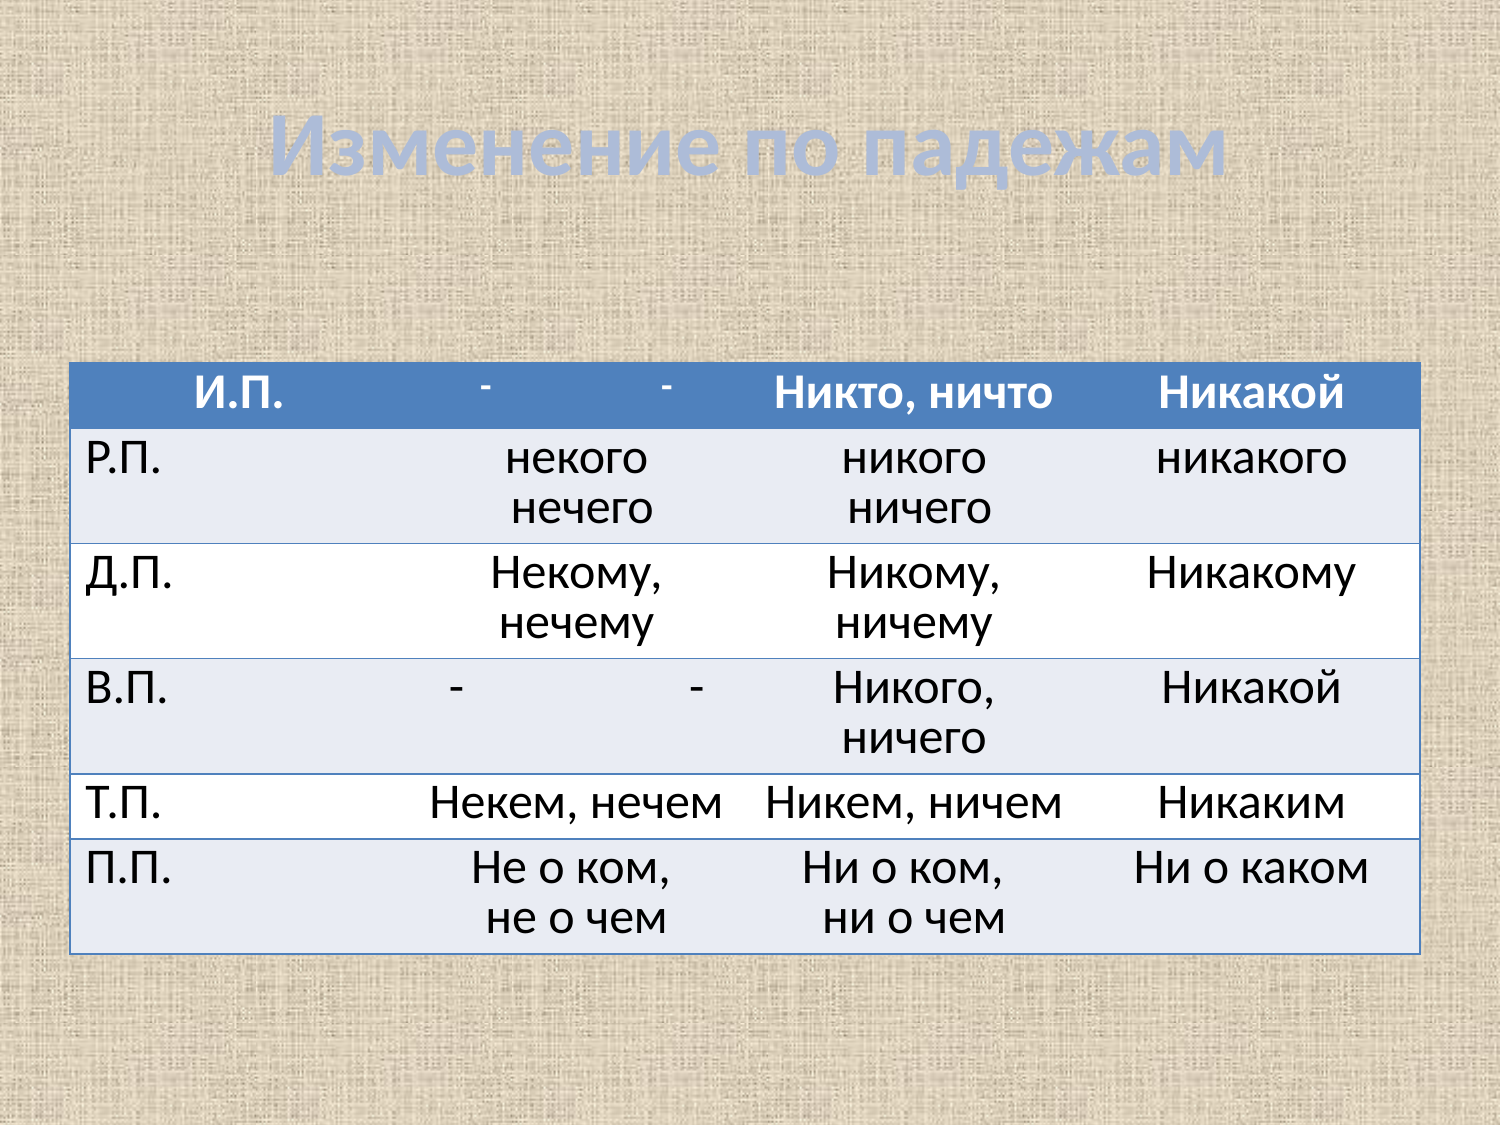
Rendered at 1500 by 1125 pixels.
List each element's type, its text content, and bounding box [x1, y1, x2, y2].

table_header Никакой [1083, 364, 1419, 427]
table_cell Ни о каком [1083, 840, 1419, 953]
table_cell - - [408, 659, 745, 773]
table_cell Ни о ком, ни о чем [745, 840, 1083, 953]
table_cell Некем, нечем [408, 775, 745, 838]
table_header И.П. [71, 364, 408, 427]
table_header Никто, ничто [745, 364, 1083, 427]
table_cell В.П. [71, 659, 408, 773]
table_cell Некому, нечему [408, 544, 745, 658]
table_header - - [408, 364, 745, 427]
table_cell Никакому [1083, 544, 1419, 658]
table_cell никакого [1083, 429, 1419, 543]
picture [0, 0, 1500, 1125]
table_cell Д.П. [71, 544, 408, 658]
table_cell Т.П. [71, 775, 408, 838]
table_cell Не о ком, не о чем [408, 840, 745, 953]
table_cell Никакой [1083, 659, 1419, 773]
table_cell Р.П. [71, 429, 408, 543]
title Изменение по падежам [75, 45, 1425, 233]
table_cell Никому, ничему [745, 544, 1083, 658]
table_cell Никого, ничего [745, 659, 1083, 773]
table_cell никого ничего [745, 429, 1083, 543]
table_cell Никаким [1083, 775, 1419, 838]
table_cell П.П. [71, 840, 408, 953]
table_cell Никем, ничем [745, 775, 1083, 838]
table_cell некого нечего [408, 429, 745, 543]
